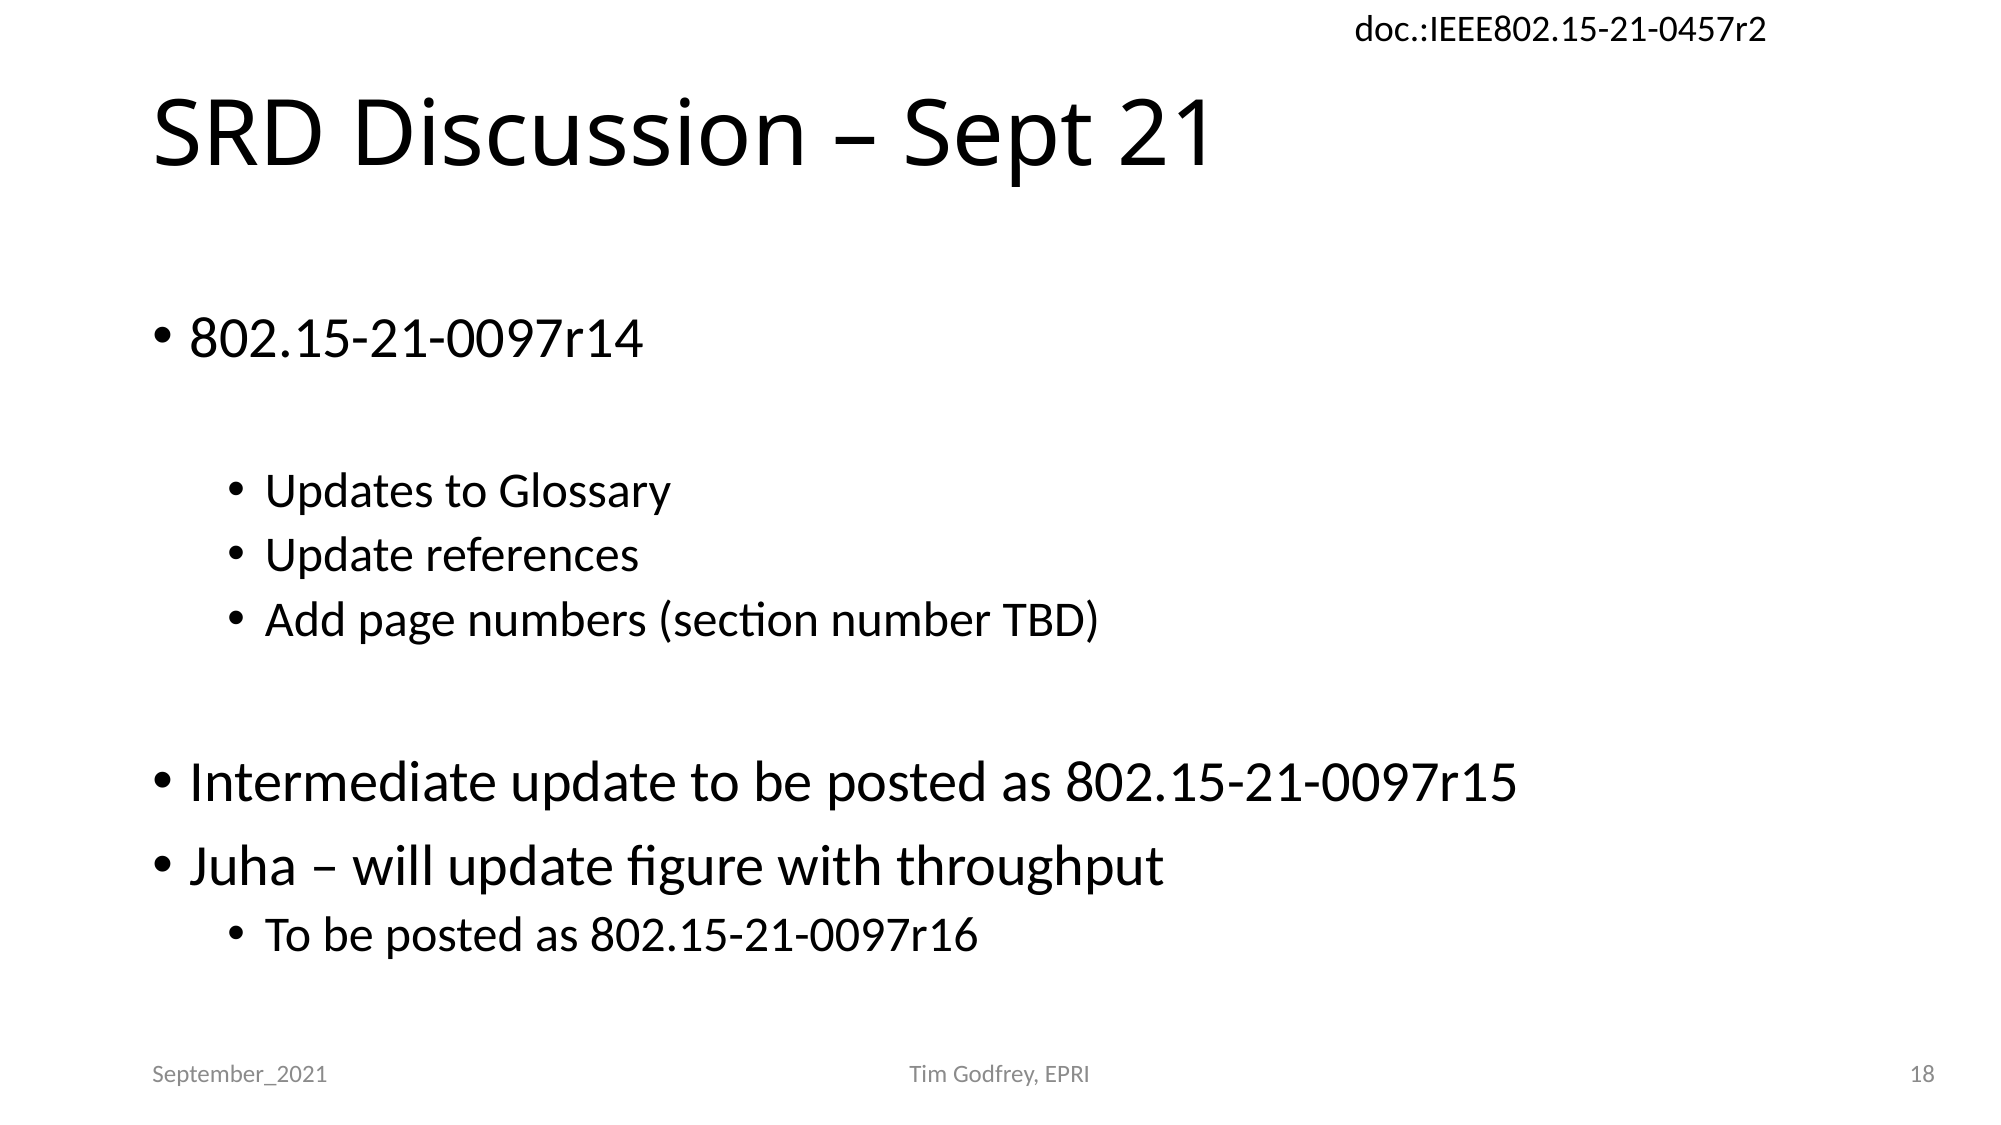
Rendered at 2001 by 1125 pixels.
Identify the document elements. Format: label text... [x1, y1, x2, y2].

slide_number 18 [1462, 1042, 1950, 1103]
list 802.15-21-0097r14 Updates to Glossary Update references Add page numbers (section number TBD) Intermediate update to be posted as 802.15-21-0097r15 Juha – will update figure with throughput To be posted as 802.15-21-0097r16 [137, 299, 1863, 1014]
title SRD Discussion – Sept 21 [137, 59, 1863, 213]
footer Tim Godfrey, EPRI [662, 1042, 1338, 1103]
slide_number September_2021 [137, 1042, 588, 1103]
